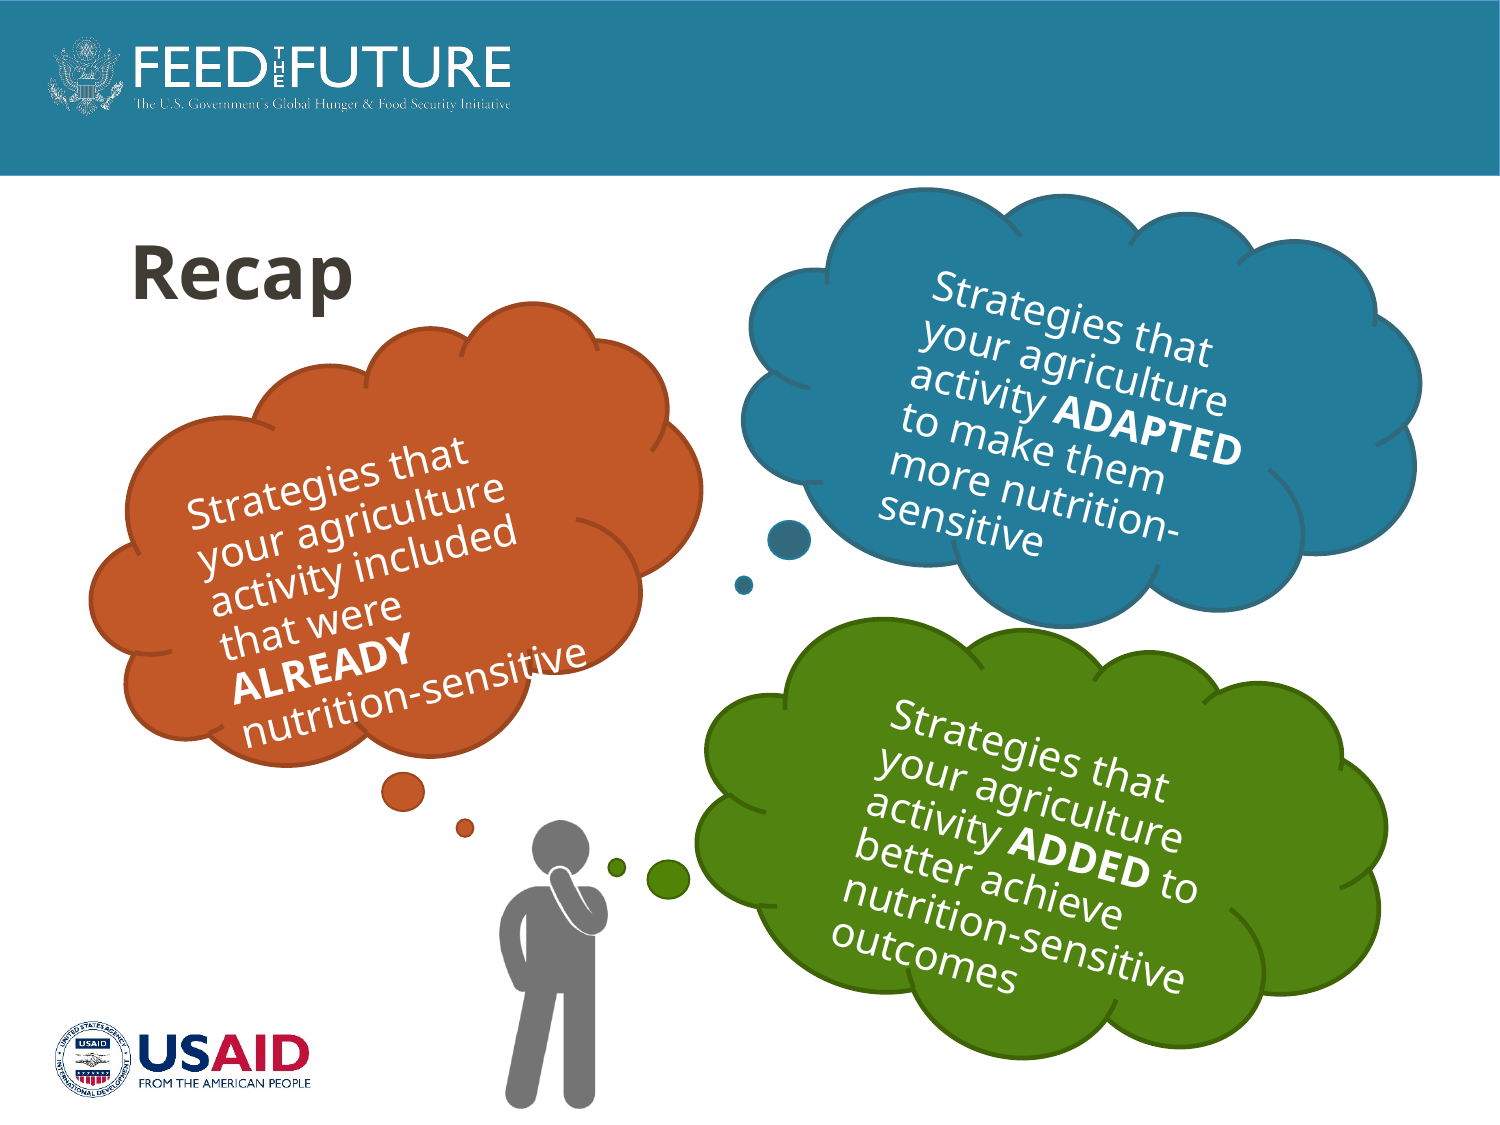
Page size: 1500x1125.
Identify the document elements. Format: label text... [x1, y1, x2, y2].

text_box Strategies that your agriculture activity included that were ALREADY nutrition-sensitive [90, 303, 702, 766]
text_box [734, 575, 754, 596]
text_box [381, 771, 425, 813]
text_box [767, 519, 812, 561]
text_box [455, 818, 475, 838]
text_box [646, 859, 691, 900]
text_box Strategies that your agriculture activity ADAPTED to make them more nutrition-sensitive [743, 189, 1421, 627]
picture [487, 820, 617, 1111]
text_box Strategies that your agriculture activity ADDED to better achieve nutrition-sensitive outcomes [696, 619, 1387, 1059]
title Recap [84, 227, 839, 445]
picture [17, 1016, 321, 1103]
text_box [617, 857, 627, 878]
